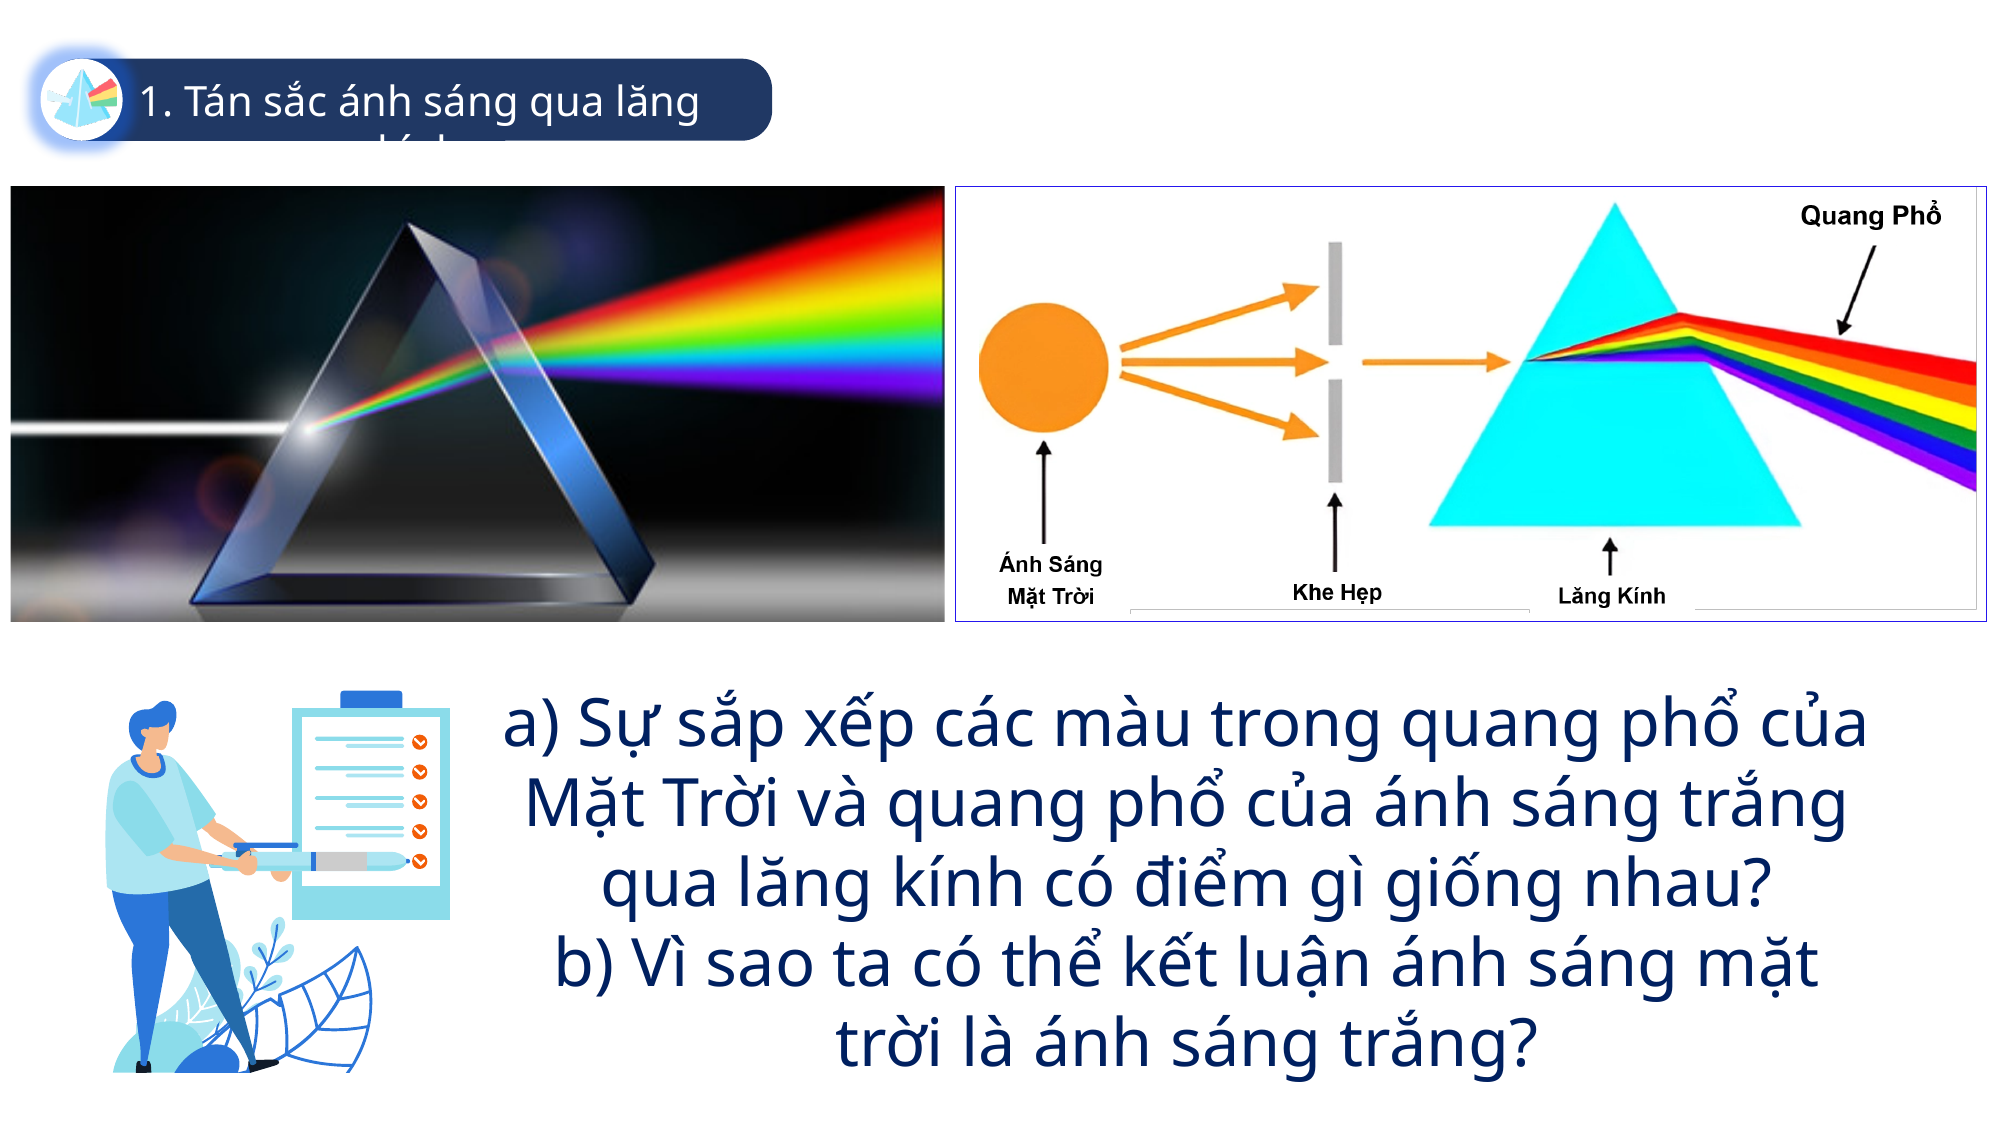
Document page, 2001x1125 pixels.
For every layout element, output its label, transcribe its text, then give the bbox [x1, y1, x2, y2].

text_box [102, 690, 451, 1073]
text_box a) Sự sắp xếp các màu trong quang phổ của Mặt Trời và quang phổ của ánh sáng trắng qua lăng kính có điểm gì giống nhau? b) Vì sao ta có thể kết luận ánh sáng mặt trời là ánh sáng trắng? [482, 672, 1892, 1087]
picture [10, 186, 945, 622]
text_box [40, 58, 773, 141]
picture [955, 186, 1987, 622]
